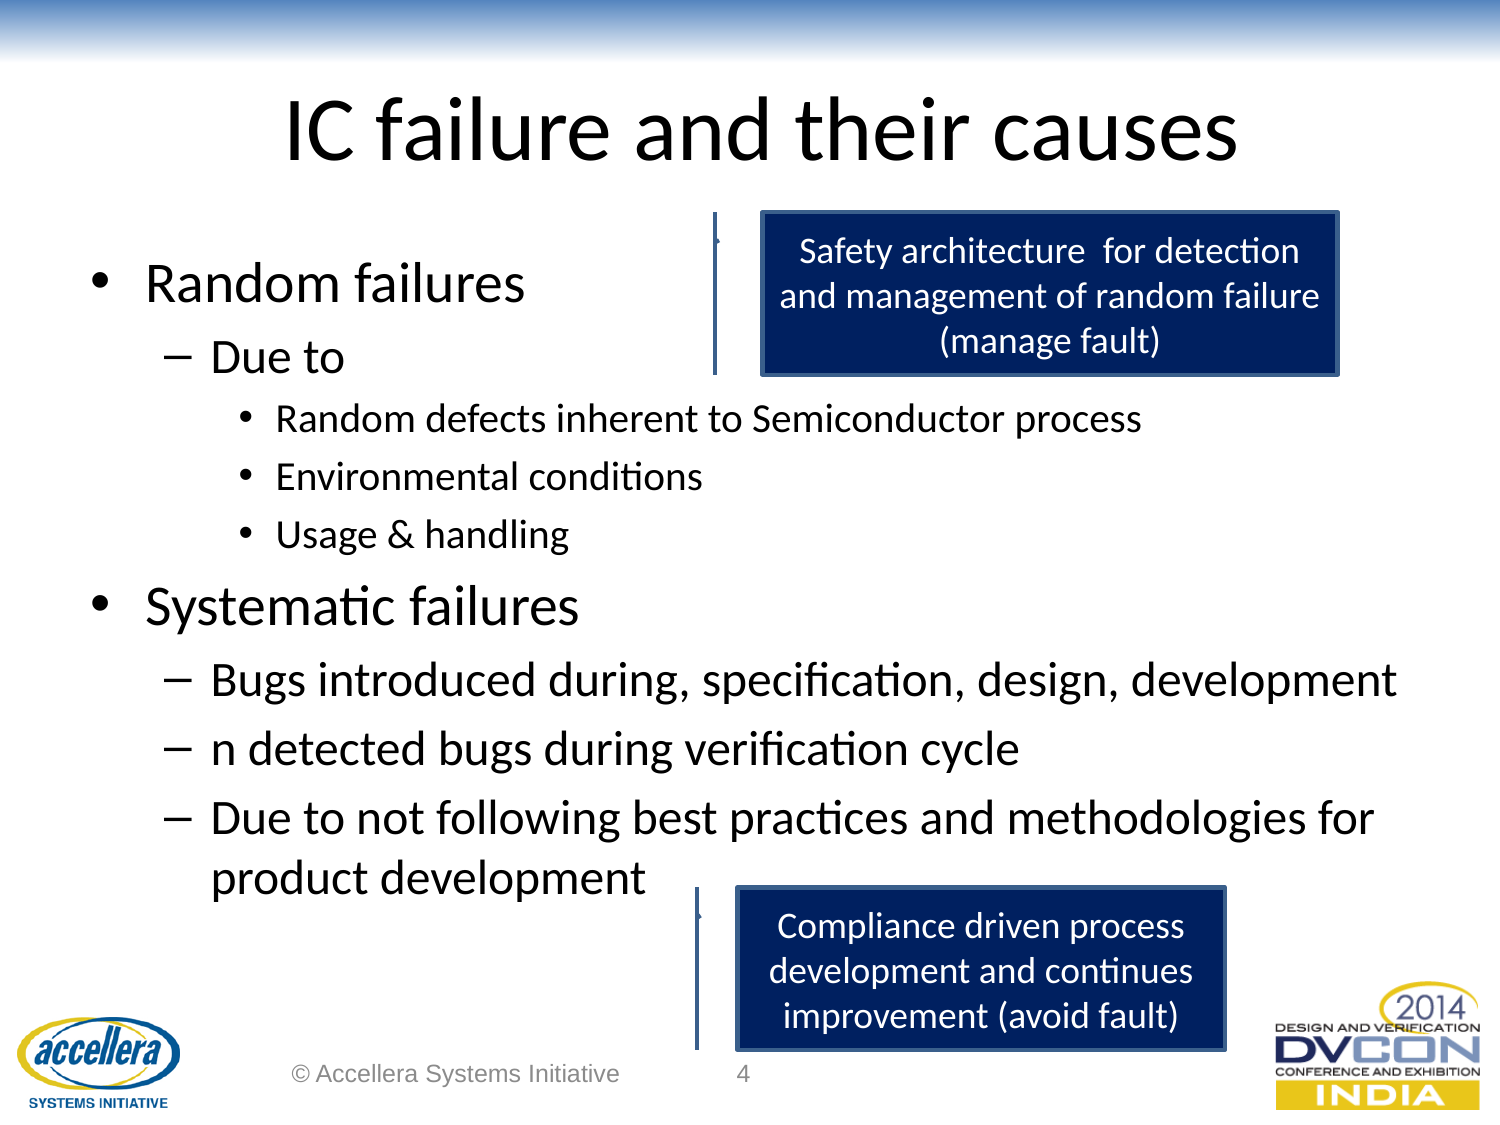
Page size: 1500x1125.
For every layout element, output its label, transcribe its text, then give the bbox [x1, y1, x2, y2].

slide_number 4 [600, 1042, 888, 1103]
picture [1275, 979, 1480, 1110]
picture [17, 1017, 180, 1108]
footer © Accellera Systems Initiative [275, 1042, 600, 1103]
text_box Compliance driven process development and continues improvement (avoid fault) [735, 885, 1227, 1052]
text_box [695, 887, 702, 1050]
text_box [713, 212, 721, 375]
title IC failure and their causes [87, 30, 1438, 218]
list Random failures Due to Random defects inherent to Semiconductor process Environmental conditions Usage & handling Systematic failures Bugs introduced during, specification, design, development n detected bugs during verification cycle Due to not following best practices and methodologies for product development [75, 237, 1425, 975]
text_box Safety architecture for detection and management of random failure (manage fault) [760, 210, 1340, 377]
